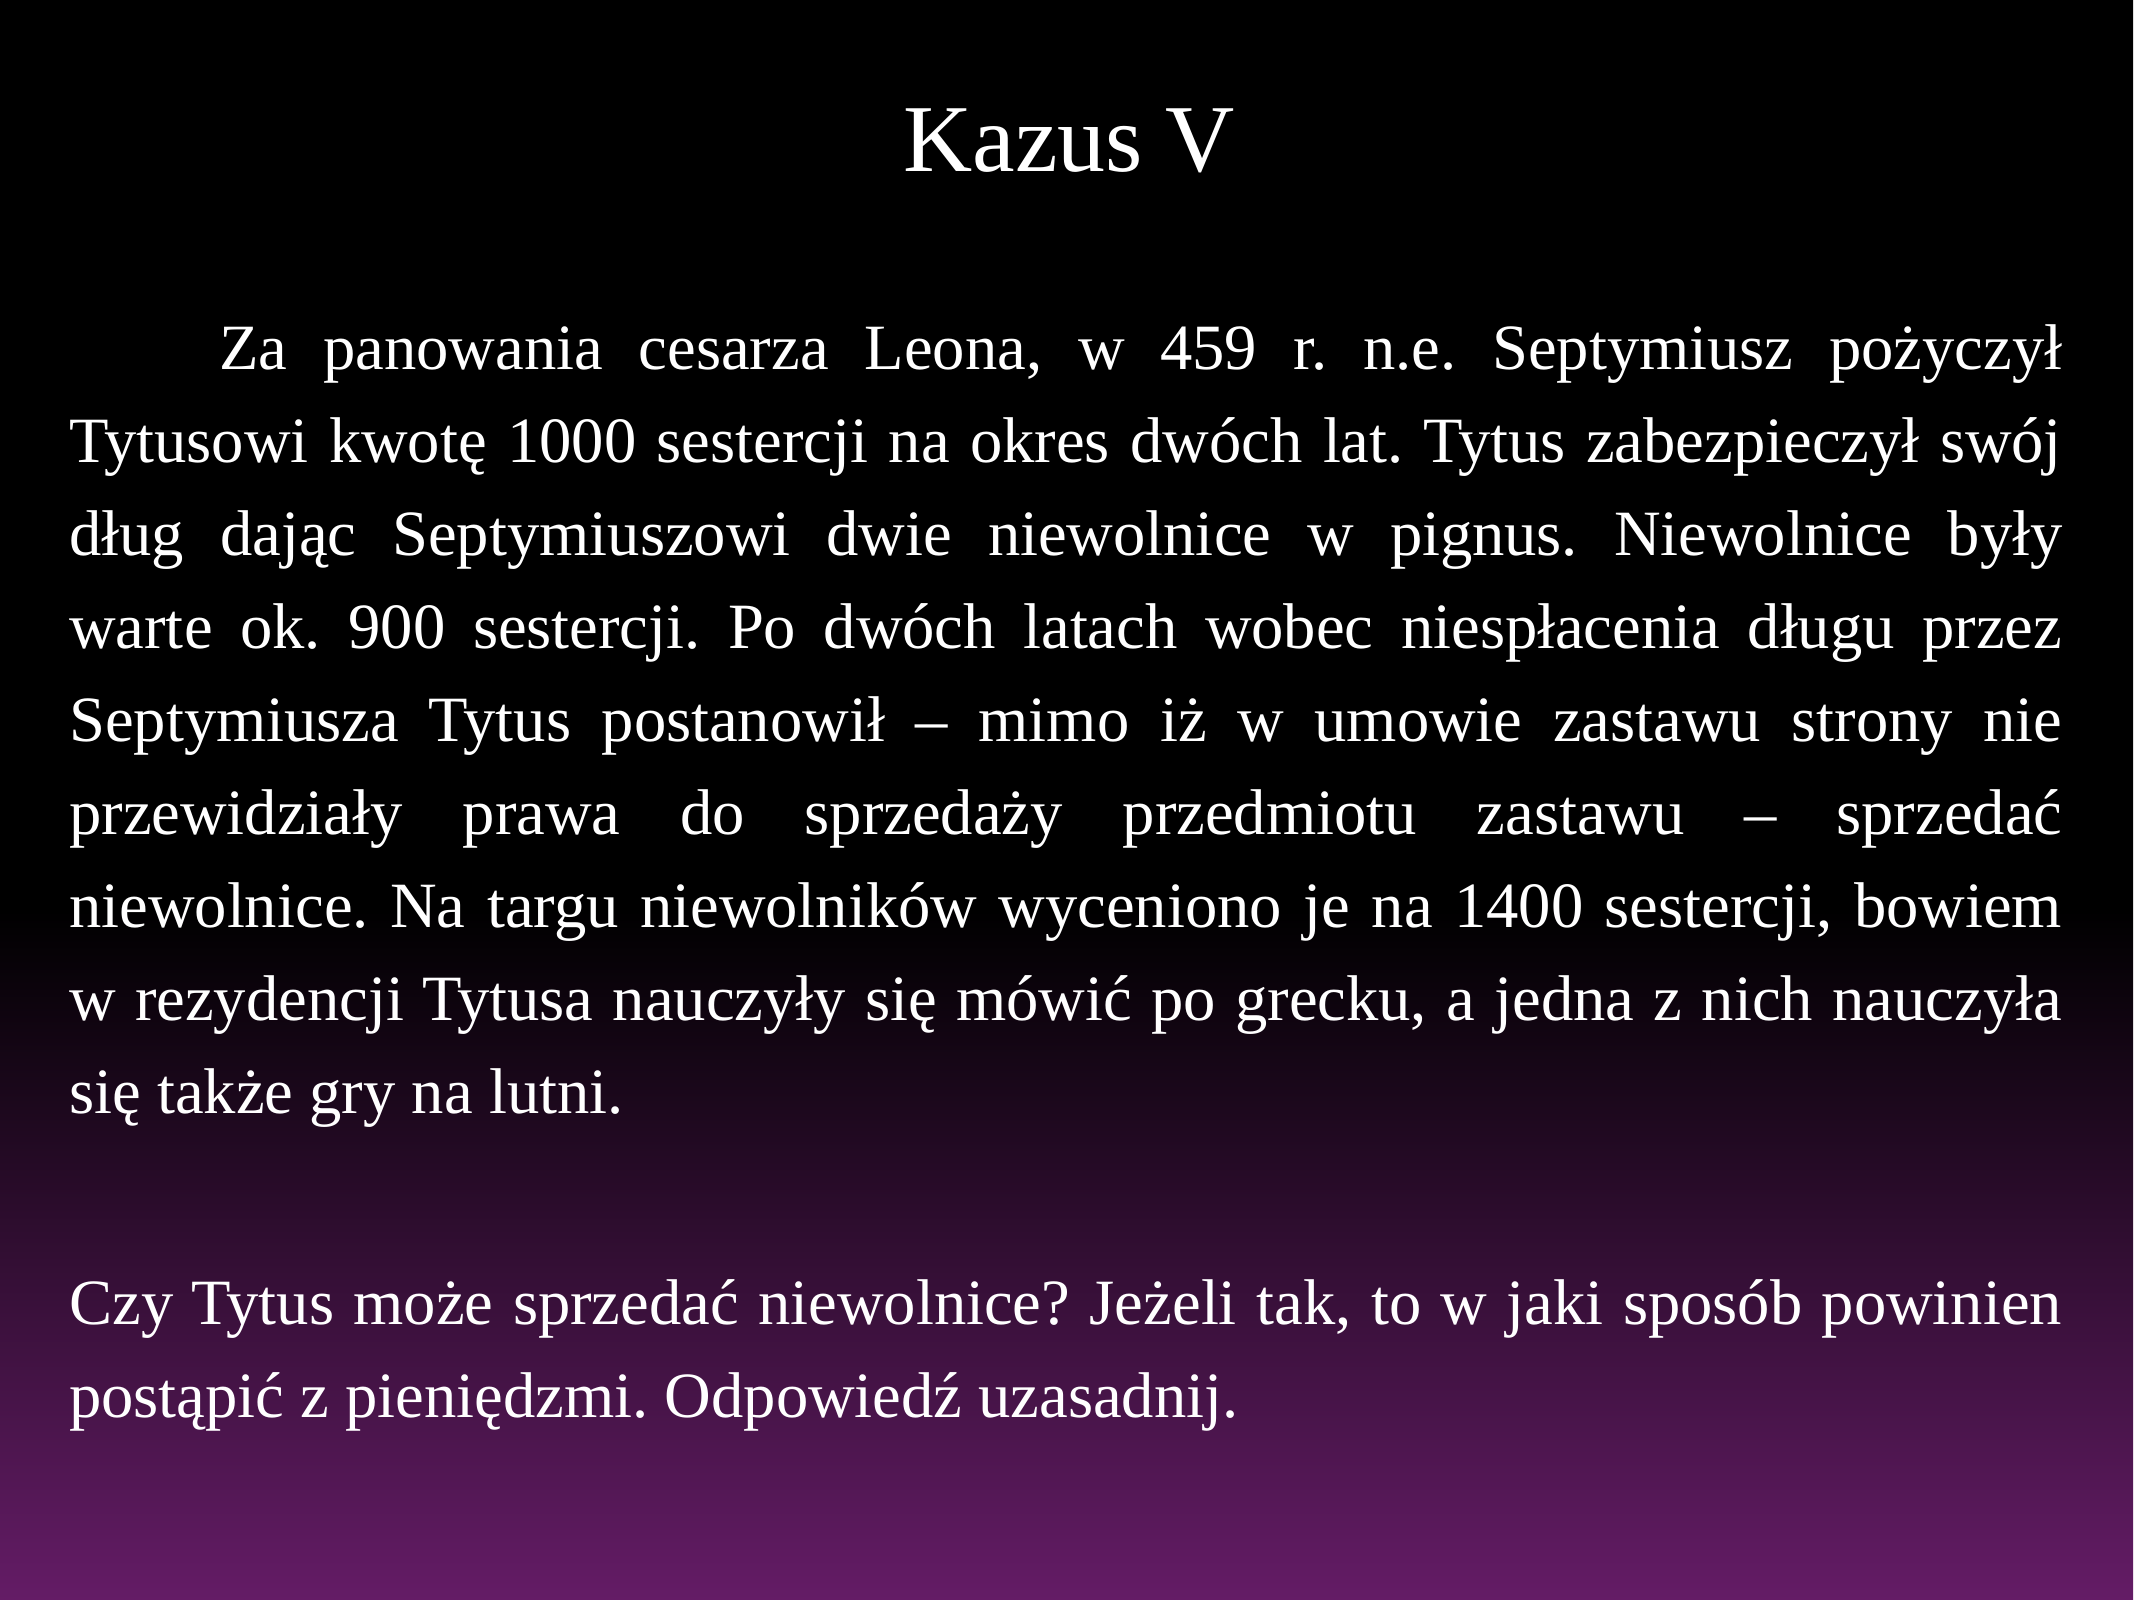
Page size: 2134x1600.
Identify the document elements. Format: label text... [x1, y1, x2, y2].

title Kazus V [108, 0, 2030, 268]
list Za panowania cesarza Leona, w 459 r. n.e. Septymiusz pożyczył Tytusowi kwotę 1000 sestercji na okres dwóch lat. Tytus zabezpieczył swój dług dając Septymiuszowi dwie niewolnice w pignus. Niewolnice były warte ok. 900 sestercji. Po dwóch latach wobec niespłacenia długu przez Septymiusza Tytus postanowił – mimo iż w umowie zastawu strony nie przewidziały prawa do sprzedaży przedmiotu zastawu – sprzedać niewolnice. Na targu niewolników wyceniono je na 1400 sestercji, bowiem w rezydencji Tytusa nauczyły się mówić po grecku, a jedna z nich nauczyła się także gry na lutni. Czy Tytus może sprzedać niewolnice? Jeżeli tak, to w jaki sposób powinien postąpić z pieniędzmi. Odpowiedź uzasadnij. [58, 278, 2076, 1600]
